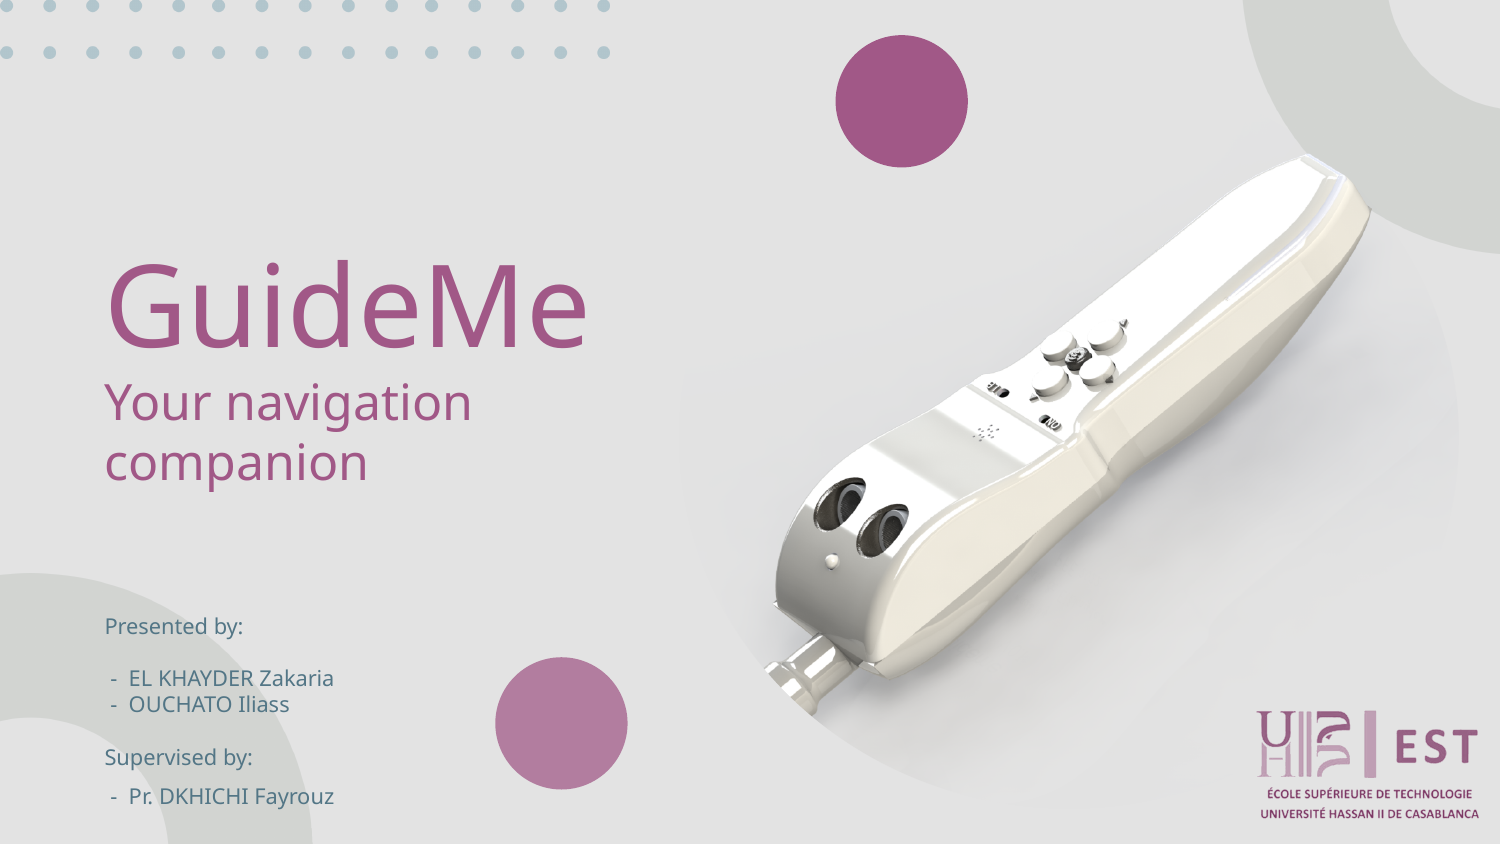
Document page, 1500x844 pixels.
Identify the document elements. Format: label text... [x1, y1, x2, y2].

picture [678, 65, 1482, 827]
picture [0, 0, 185, 59]
text_box [847, 35, 957, 64]
subtitle Presented by: - EL KHAYDER Zakaria - OUCHATO Iliass Supervised by: - Pr. DKHICHI Fayrouz [89, 597, 724, 844]
title GuideMe Your navigation companion [89, 167, 673, 556]
picture [425, 0, 610, 59]
picture [212, 0, 398, 59]
text_box [495, 657, 628, 790]
